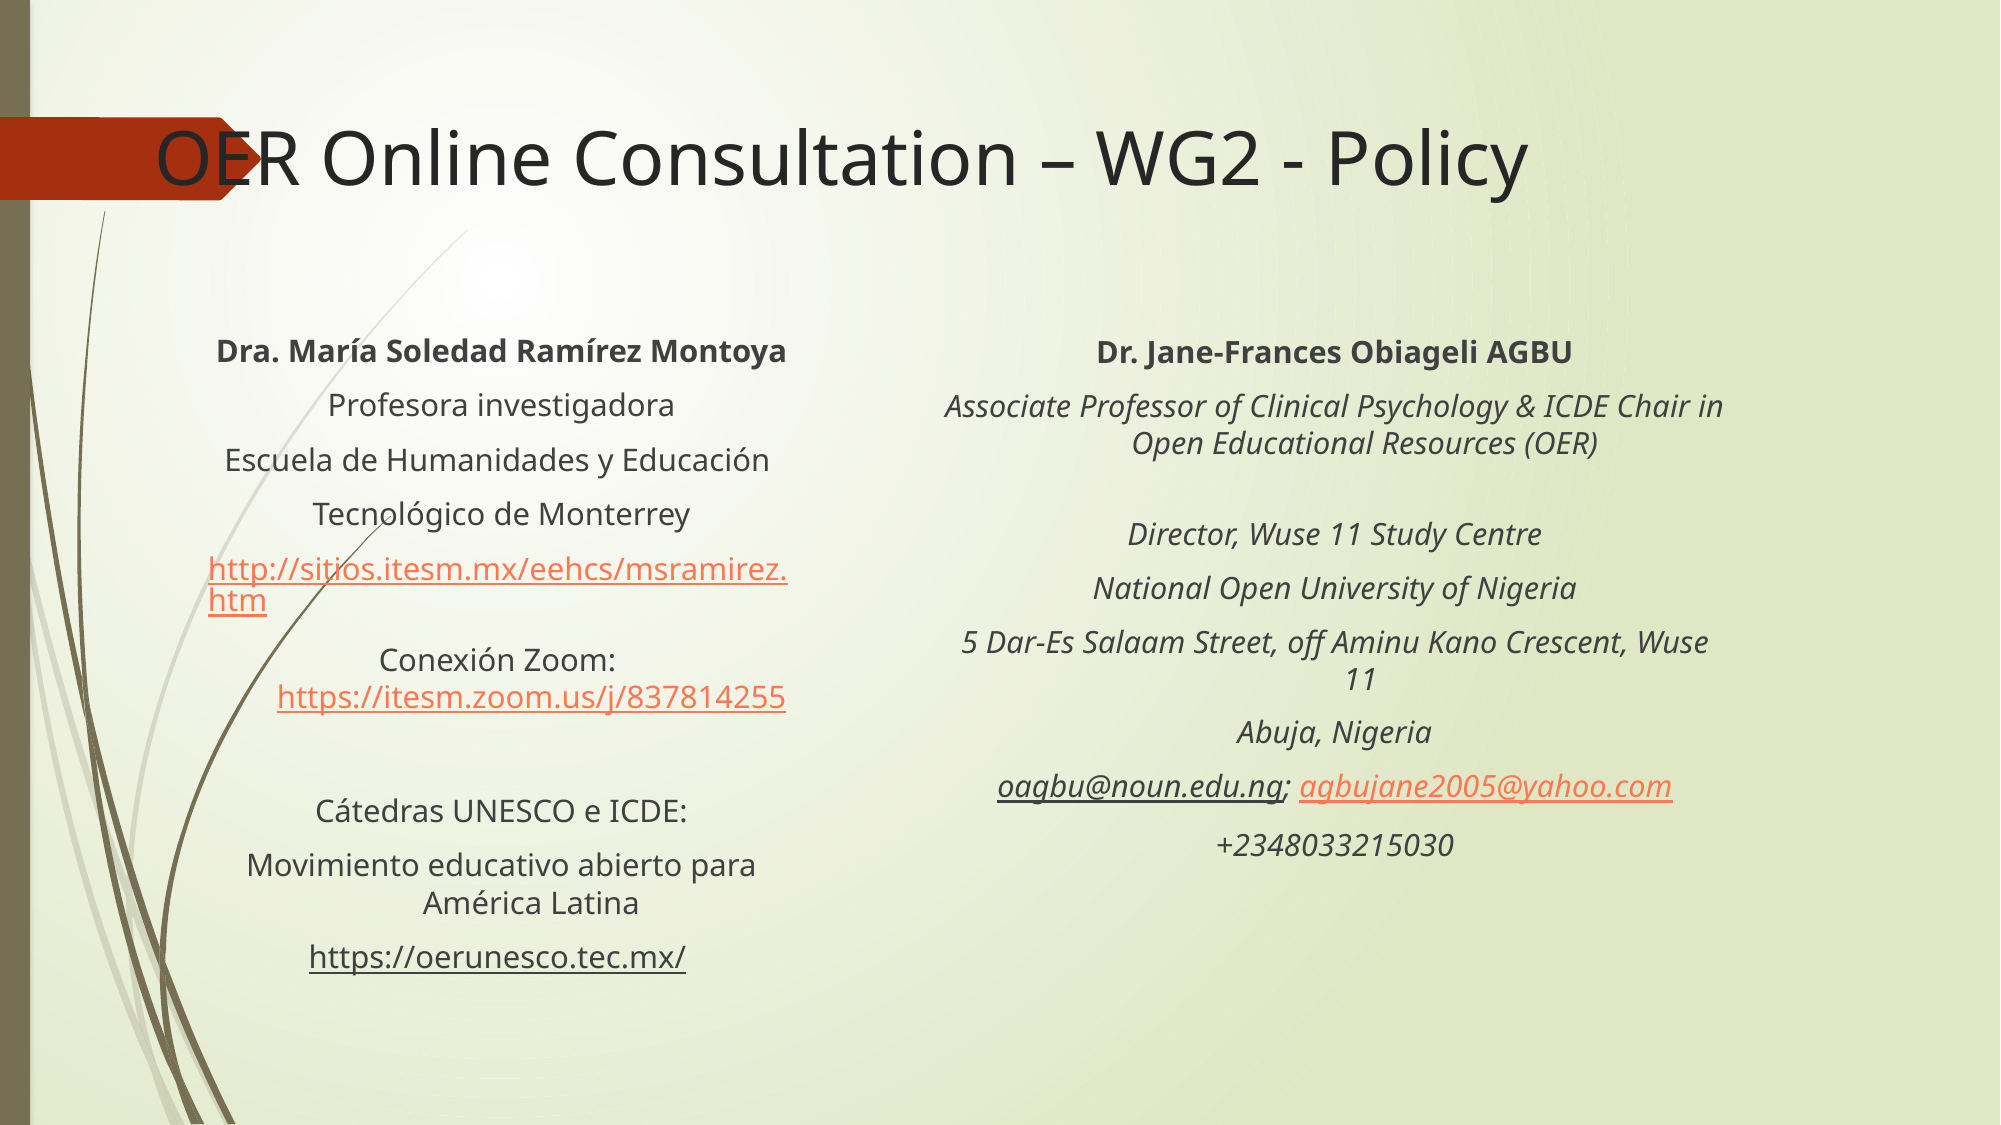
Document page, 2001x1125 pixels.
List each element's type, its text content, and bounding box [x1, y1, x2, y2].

list Dr. Jane-Frances Obiageli AGBU Associate Professor of Clinical Psychology & ICDE Chair in Open Educational Resources (OER) Director, Wuse 11 Study Centre National Open University of Nigeria 5 Dar-Es Salaam Street, off Aminu Kano Crescent, Wuse 11 Abuja, Nigeria oagbu@noun.edu.ng; agbujane2005@yahoo.com +2348033215030 [930, 325, 1740, 969]
title OER Online Consultation – WG2 - Policy [139, 102, 1888, 313]
list Dra. María Soledad Ramírez Montoya Profesora investigadora Escuela de Humanidades y Educación Tecnológico de Monterrey http://sitios.itesm.mx/eehcs/msramirez.htm Conexión Zoom: https://itesm.zoom.us/j/837814255 Cátedras UNESCO e ICDE: Movimiento educativo abierto para América Latina https://oerunesco.tec.mx/ [192, 323, 810, 970]
